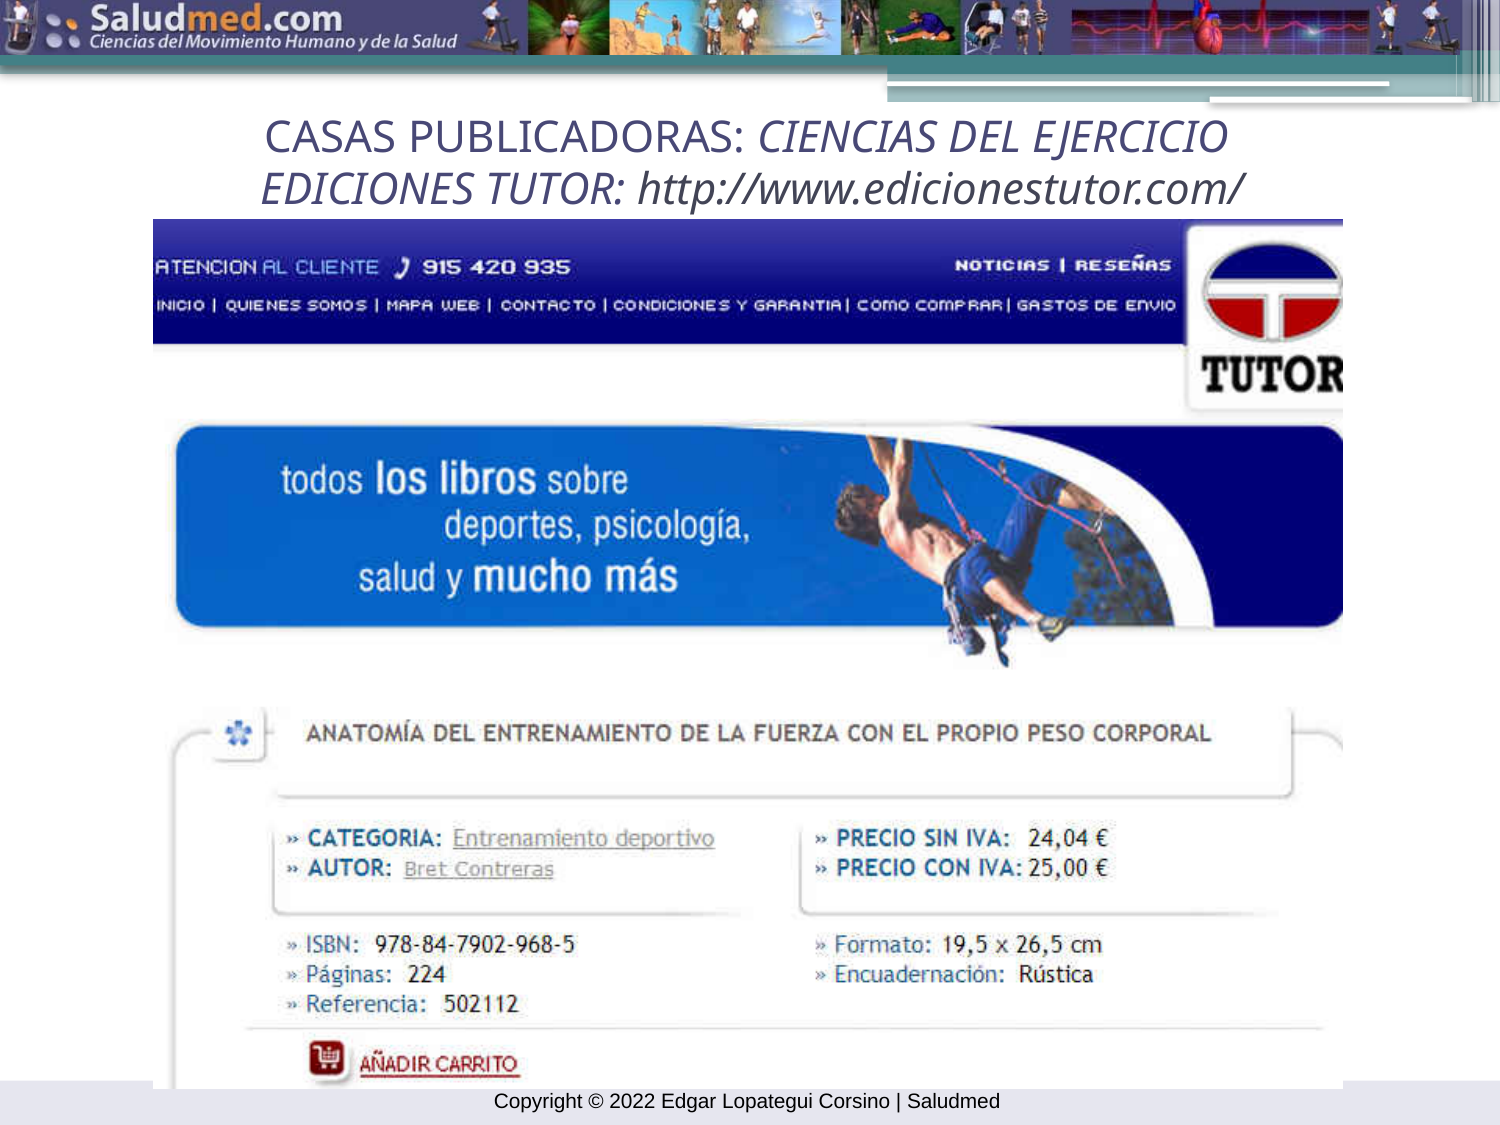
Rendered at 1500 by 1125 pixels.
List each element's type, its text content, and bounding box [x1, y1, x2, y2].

picture [153, 219, 1343, 1090]
picture [0, 0, 1460, 55]
text_box CASAS PUBLICADORAS: CIENCIAS DEL EJERCICIO EDICIONES TUTOR: http://www.edicionestutor.com/ [0, 113, 1494, 209]
